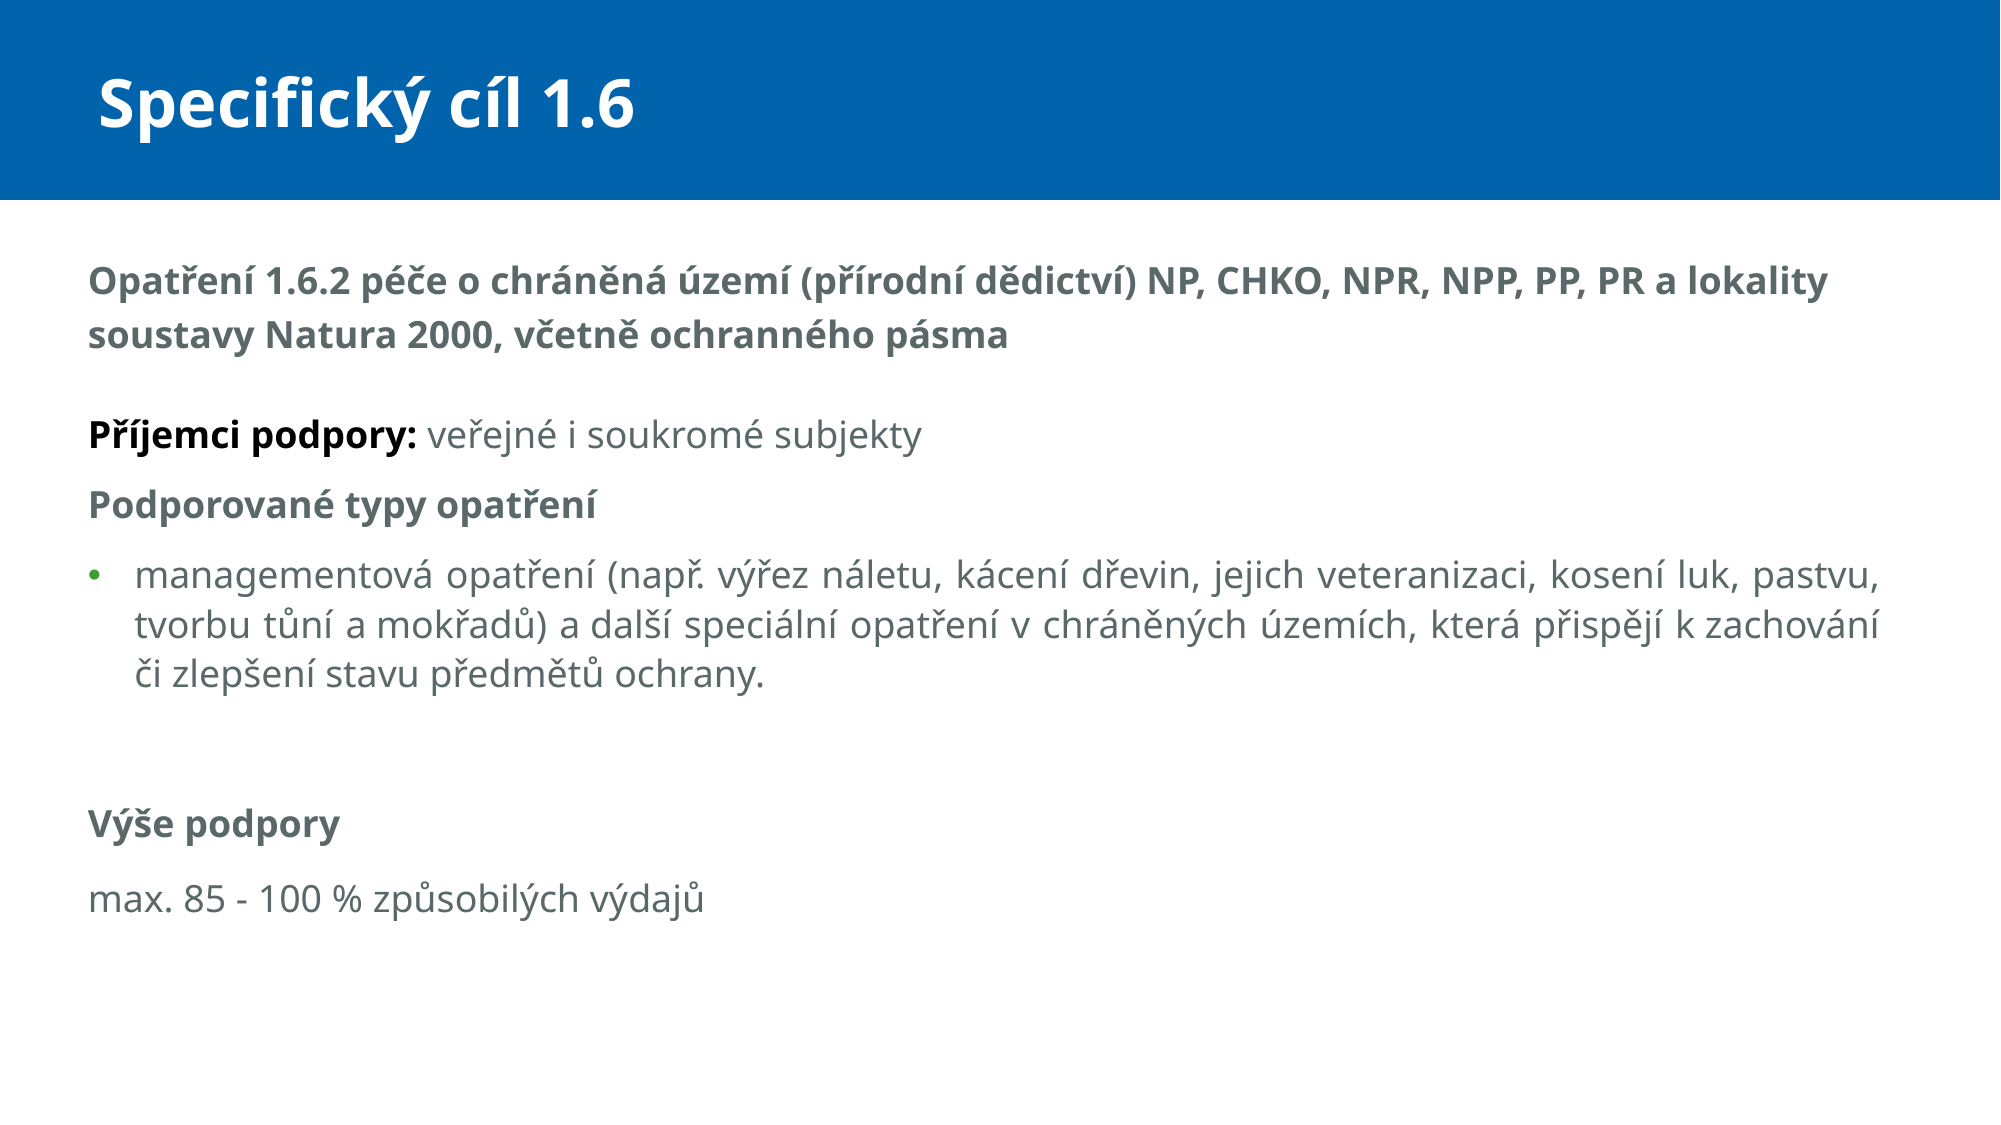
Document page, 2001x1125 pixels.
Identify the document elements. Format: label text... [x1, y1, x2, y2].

list Opatření 1.6.2 péče o chráněná území (přírodní dědictví) NP, CHKO, NPR, NPP, PP, PR a lokality soustavy Natura 2000, včetně ochranného pásma Příjemci podpory: veřejné i soukromé subjekty Podporované typy opatření managementová opatření (např. výřez náletu, kácení dřevin, jejich veteranizaci, kosení luk, pastvu, tvorbu tůní a mokřadů) a další speciální opatření v chráněných územích, která přispějí k zachování či zlepšení stavu předmětů ochrany. Výše podpory max. 85 - 100 % způsobilých výdajů [72, 240, 1897, 1063]
text_box Specifický cíl 1.6 [84, 53, 1803, 148]
